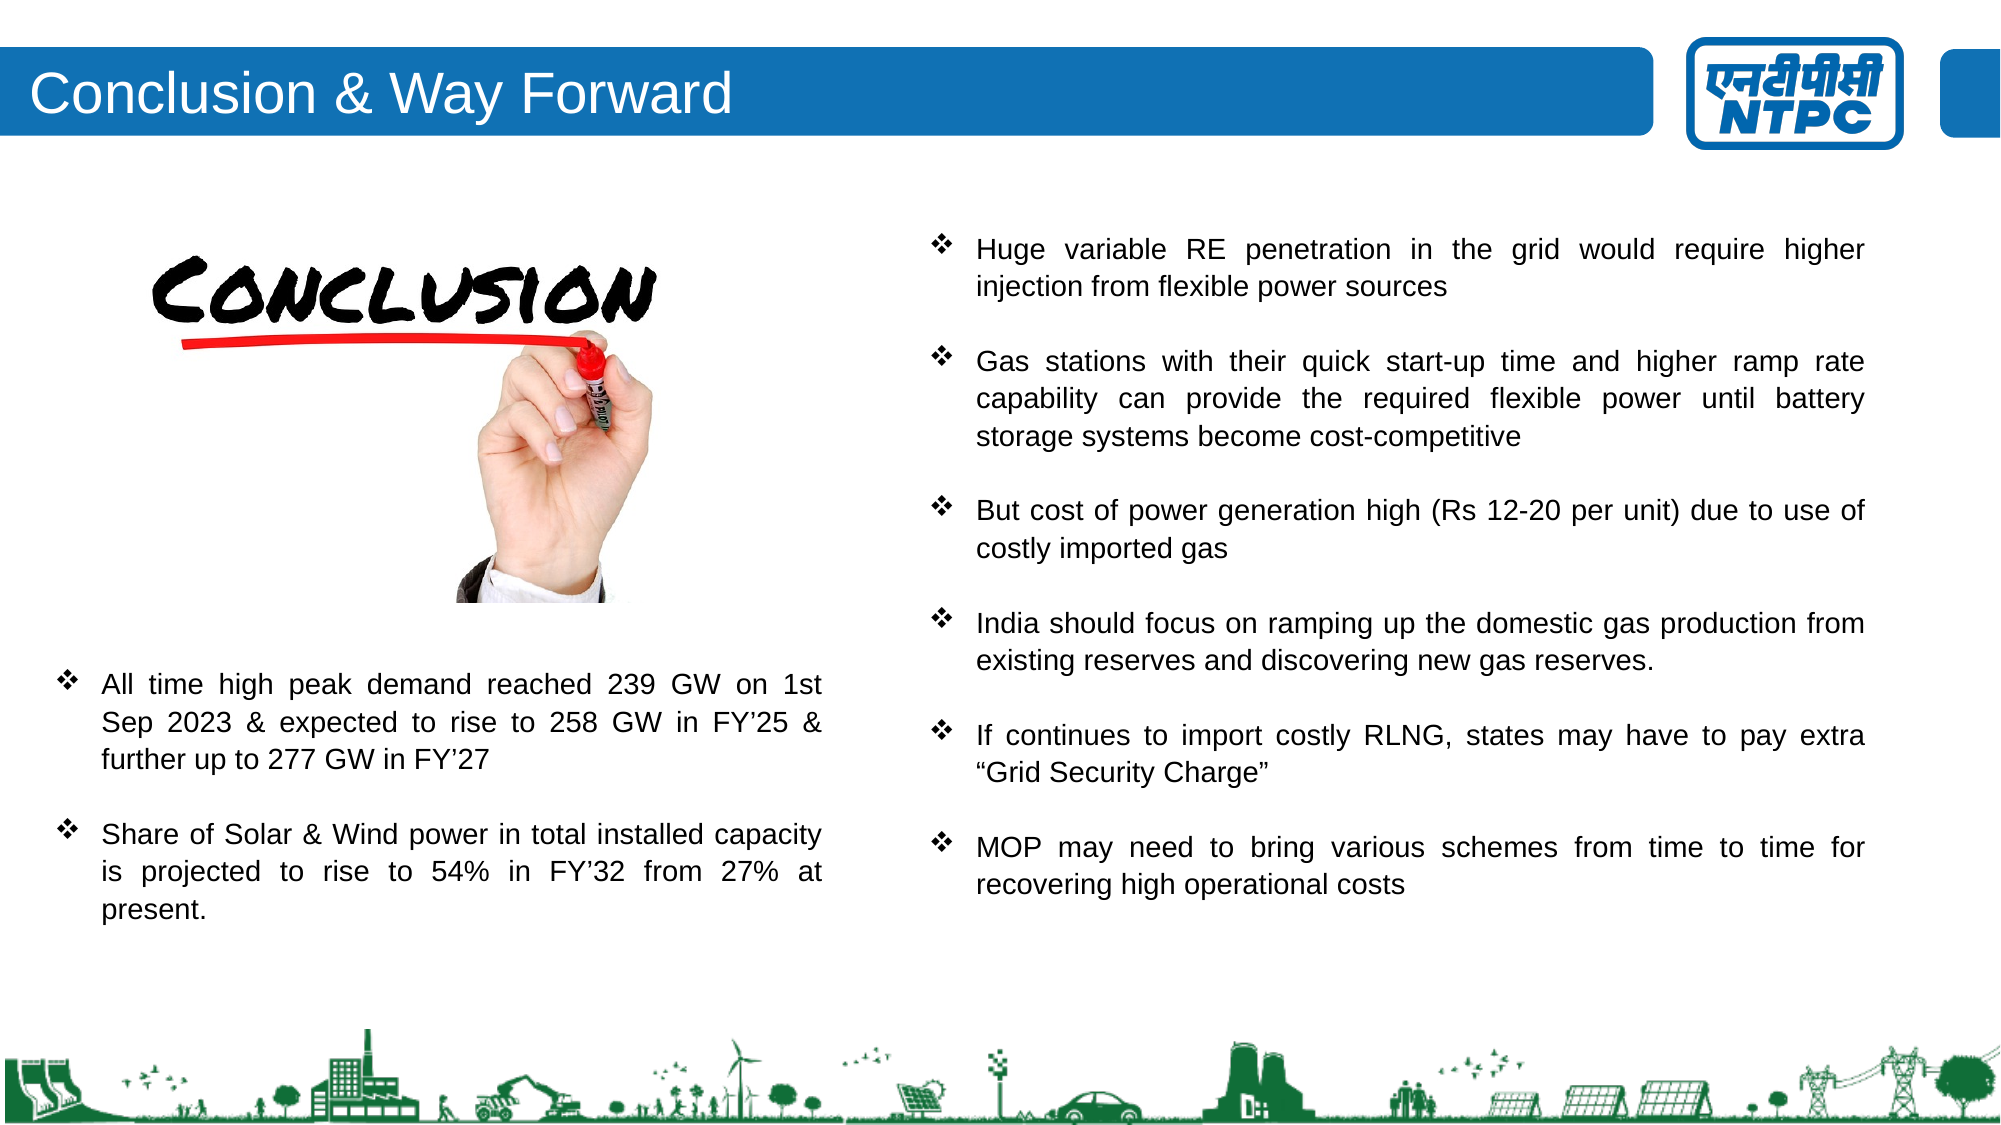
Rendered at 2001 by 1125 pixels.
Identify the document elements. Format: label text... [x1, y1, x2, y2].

picture [1686, 37, 1904, 48]
text_box Huge variable RE penetration in the grid would require higher injection from flexible power sources Gas stations with their quick start-up time and higher ramp rate capability can provide the required flexible power until battery storage systems become cost-competitive But cost of power generation high (Rs 12-20 per unit) due to use of costly imported gas India should focus on ramping up the domestic gas production from existing reserves and discovering new gas reserves. If continues to import costly RLNG, states may have to pay extra “Grid Security Charge” MOP may need to bring various schemes from time to time for recovering high operational costs [914, 220, 1882, 908]
title Conclusion & Way Forward [0, 48, 2000, 141]
picture [5, 1029, 2001, 1125]
picture [1686, 141, 1904, 150]
picture [118, 212, 709, 603]
text_box All time high peak demand reached 239 GW on 1st Sep 2023 & expected to rise to 258 GW in FY’25 & further up to 277 GW in FY’27 Share of Solar & Wind power in total installed capacity is projected to rise to 54% in FY’32 from 27% at present. [39, 655, 838, 933]
text_box [975, 577, 1025, 628]
